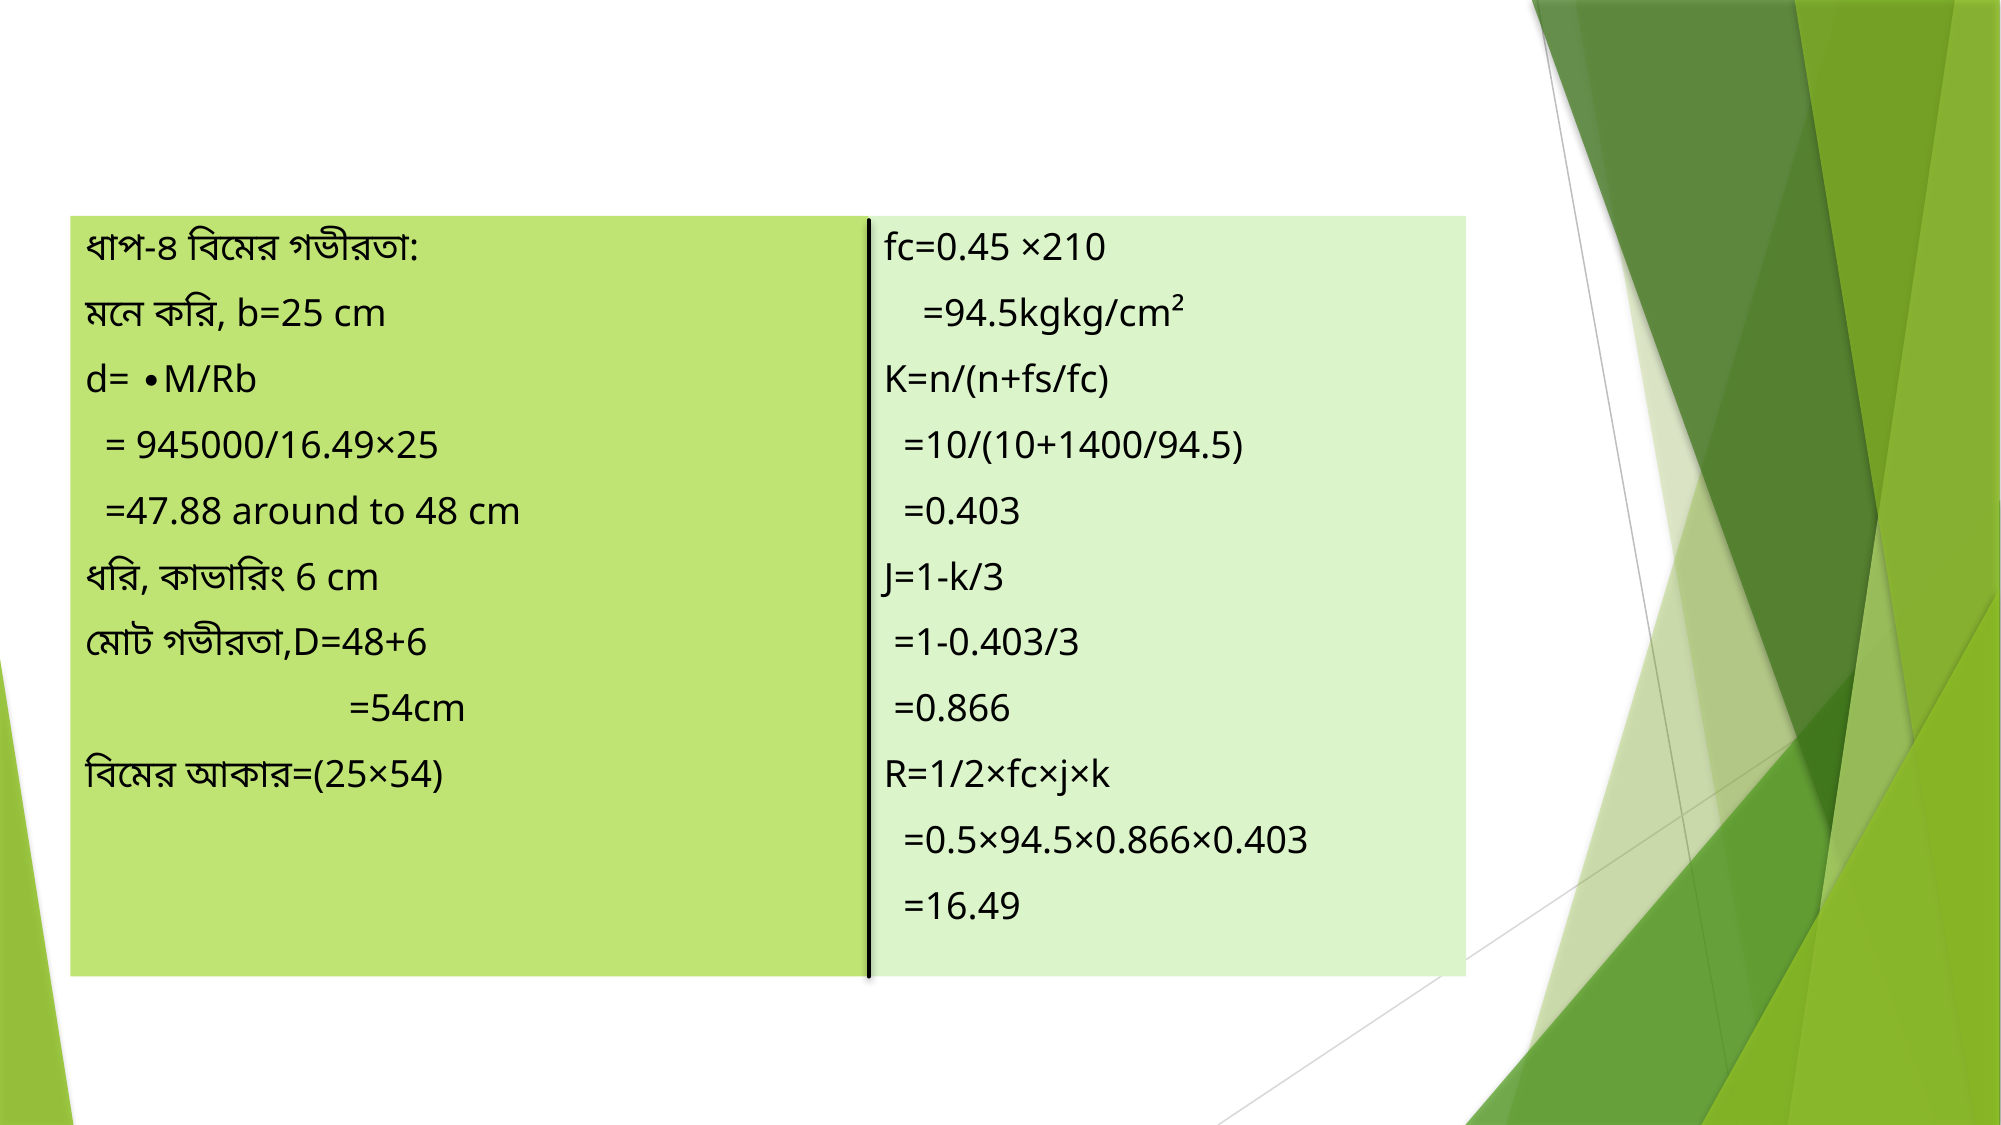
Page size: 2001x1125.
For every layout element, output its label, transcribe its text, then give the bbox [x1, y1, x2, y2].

list fc=0.45 ×210 =94.5kgkg/cm² K=n/(n+fs/fc) =10/(10+1400/94.5) =0.403 J=1-k/3 =1-0.403/3 =0.866 R=1/2×fc×j×k =0.5×94.5×0.866×0.403 =16.49 [868, 215, 1467, 977]
list ধাপ-৪ বিমের গভীরতা: মনে করি, b=25 cm d= ∙M/Rb = 945000/16.49×25 =47.88 around to 48 cm ধরি, কাভারিং 6 cm মোট গভীরতা,D=48+6 =54cm বিমের আকার=(25×54) [70, 215, 868, 977]
